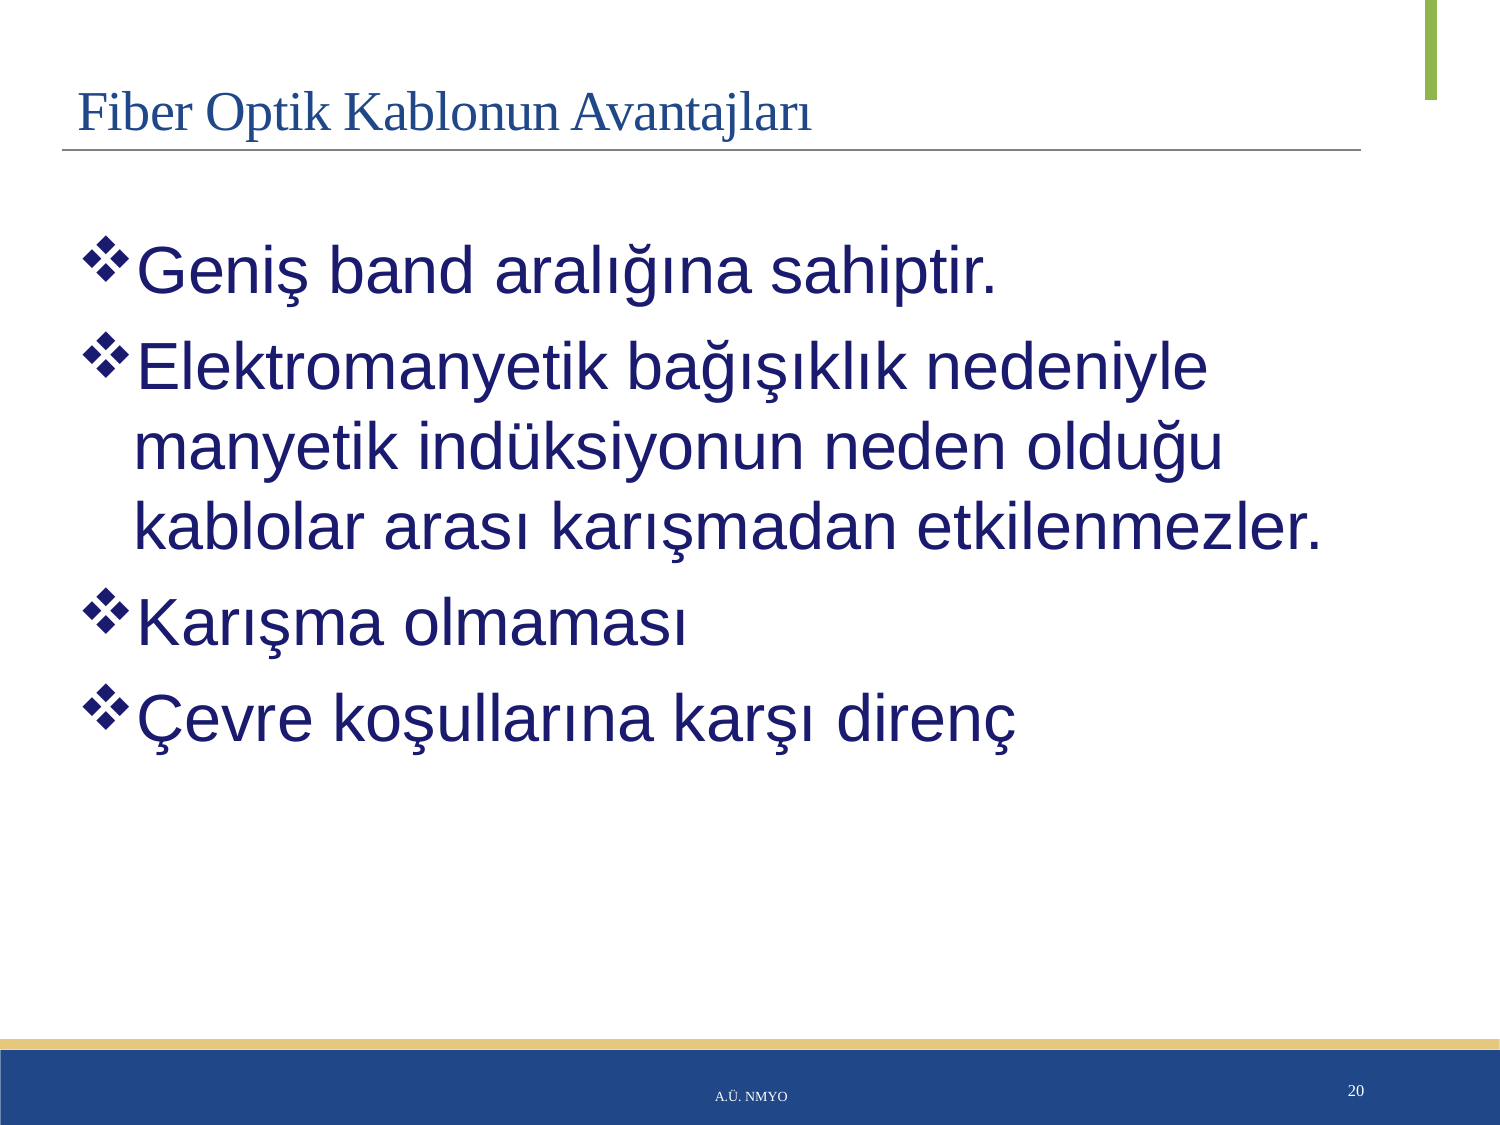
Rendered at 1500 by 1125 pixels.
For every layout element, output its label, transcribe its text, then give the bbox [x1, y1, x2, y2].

footer A.Ü. NMYO [453, 763, 1047, 1125]
title Fiber Optik Kablonun Avantajları [62, 47, 1438, 150]
slide_number 20 [1218, 1059, 1380, 1120]
text_box Geniş band aralığına sahiptir. Elektromanyetik bağışıklık nedeniyle manyetik indüksiyonun neden olduğu kablolar arası karışmadan etkilenmezler. Karışma olmaması Çevre koşullarına karşı direnç [74, 224, 1337, 755]
